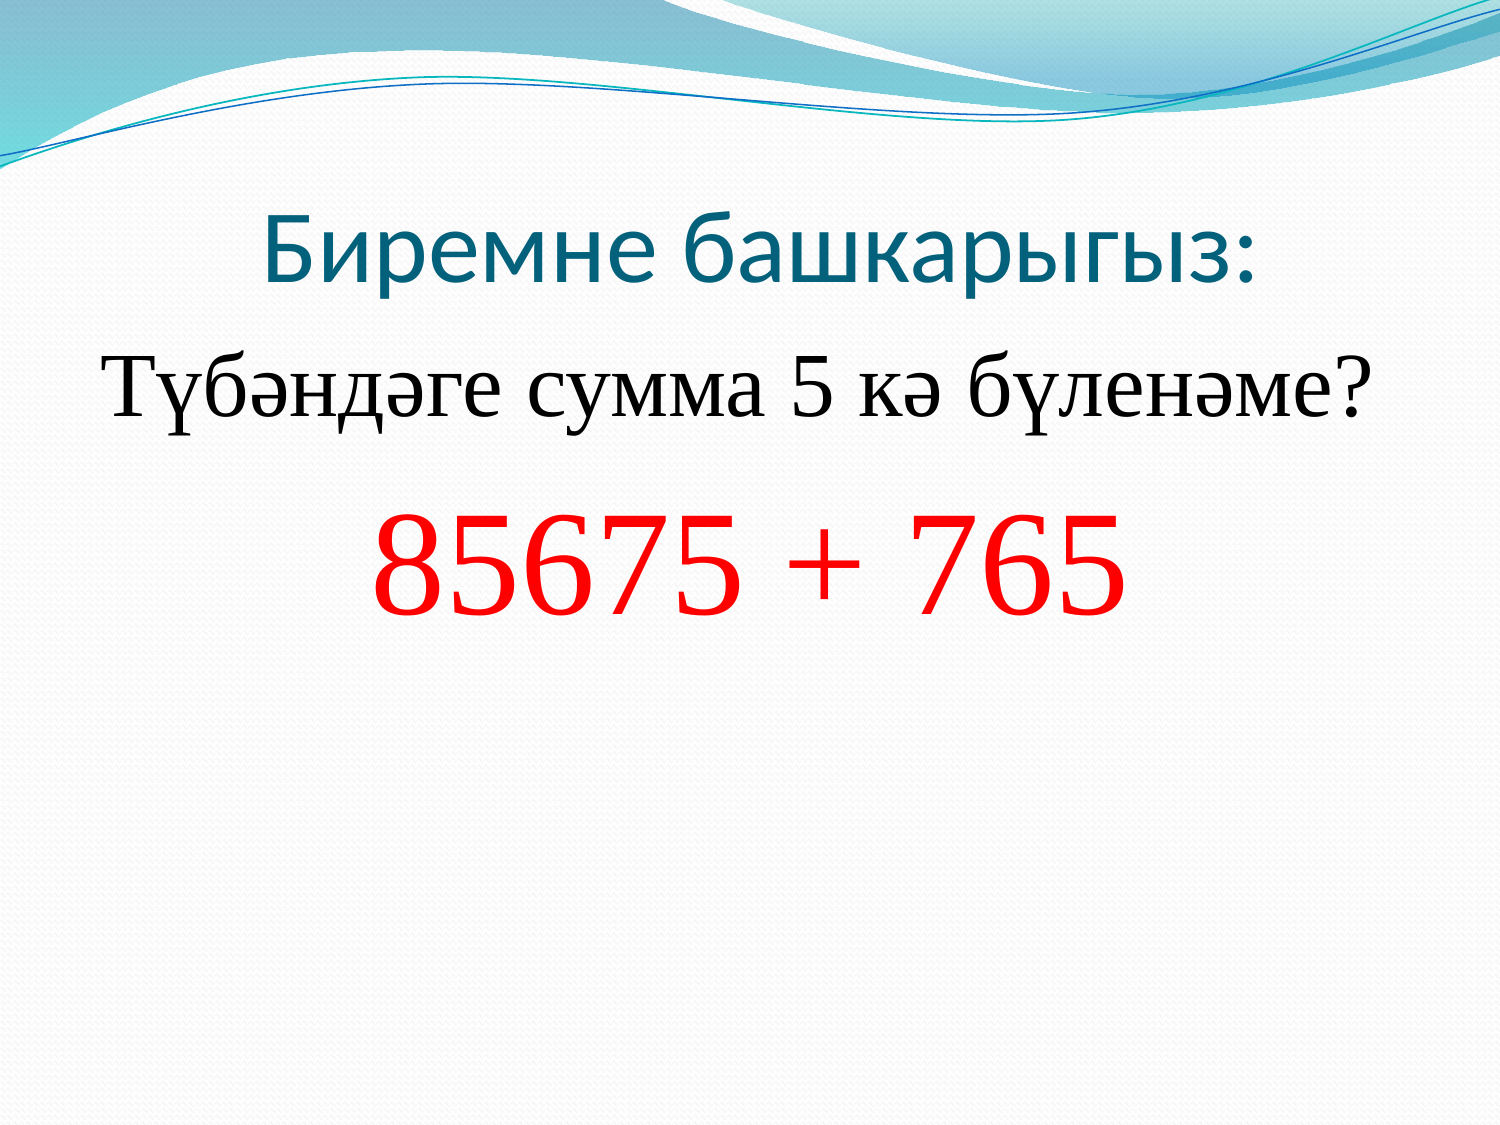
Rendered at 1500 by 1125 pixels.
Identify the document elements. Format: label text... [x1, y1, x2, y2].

title Биремне башкарыгыз: [75, 115, 1425, 303]
list Түбәндәге сумма 5 кә бүленәме? 85675 + 765 [75, 317, 1425, 1038]
